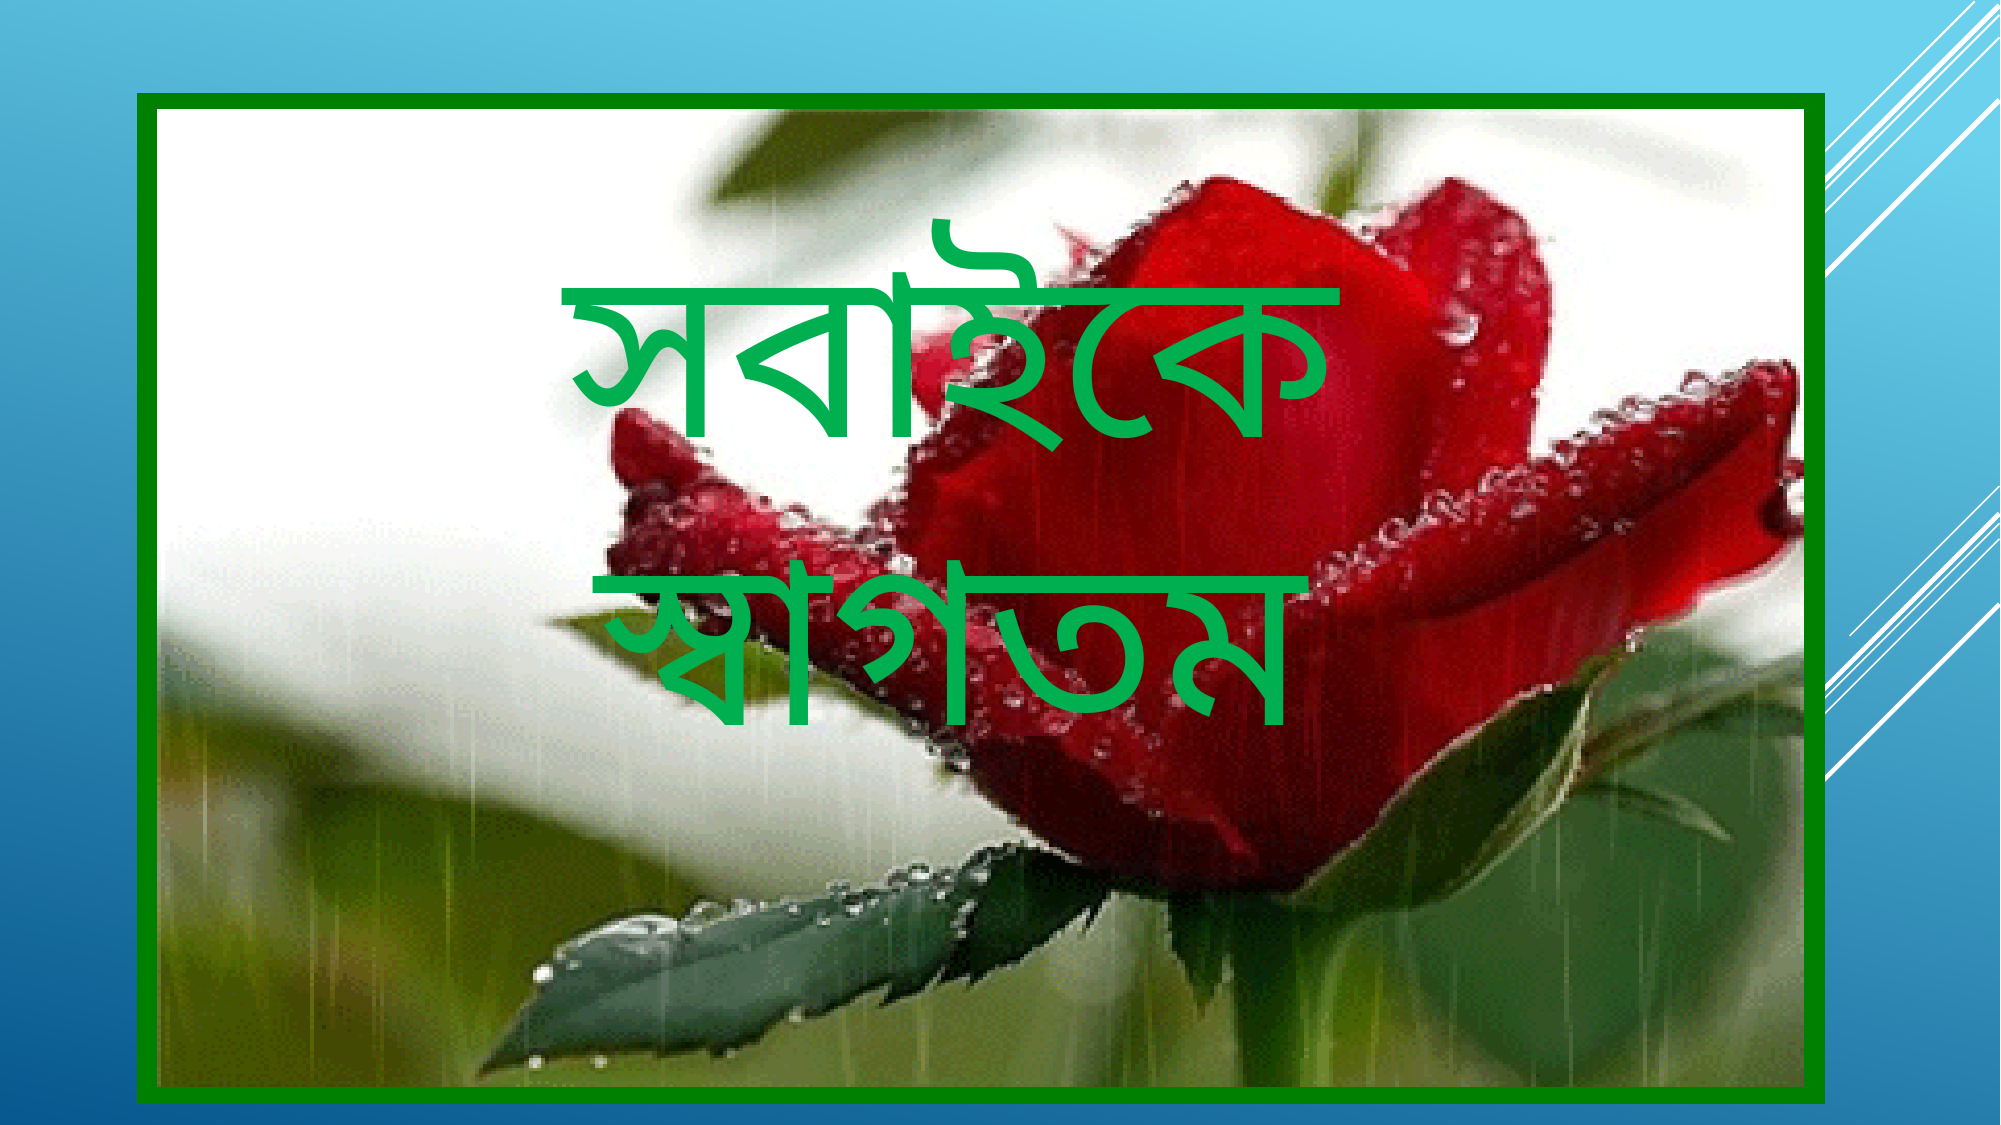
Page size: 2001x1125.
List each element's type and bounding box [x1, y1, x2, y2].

picture [137, 93, 1826, 1104]
